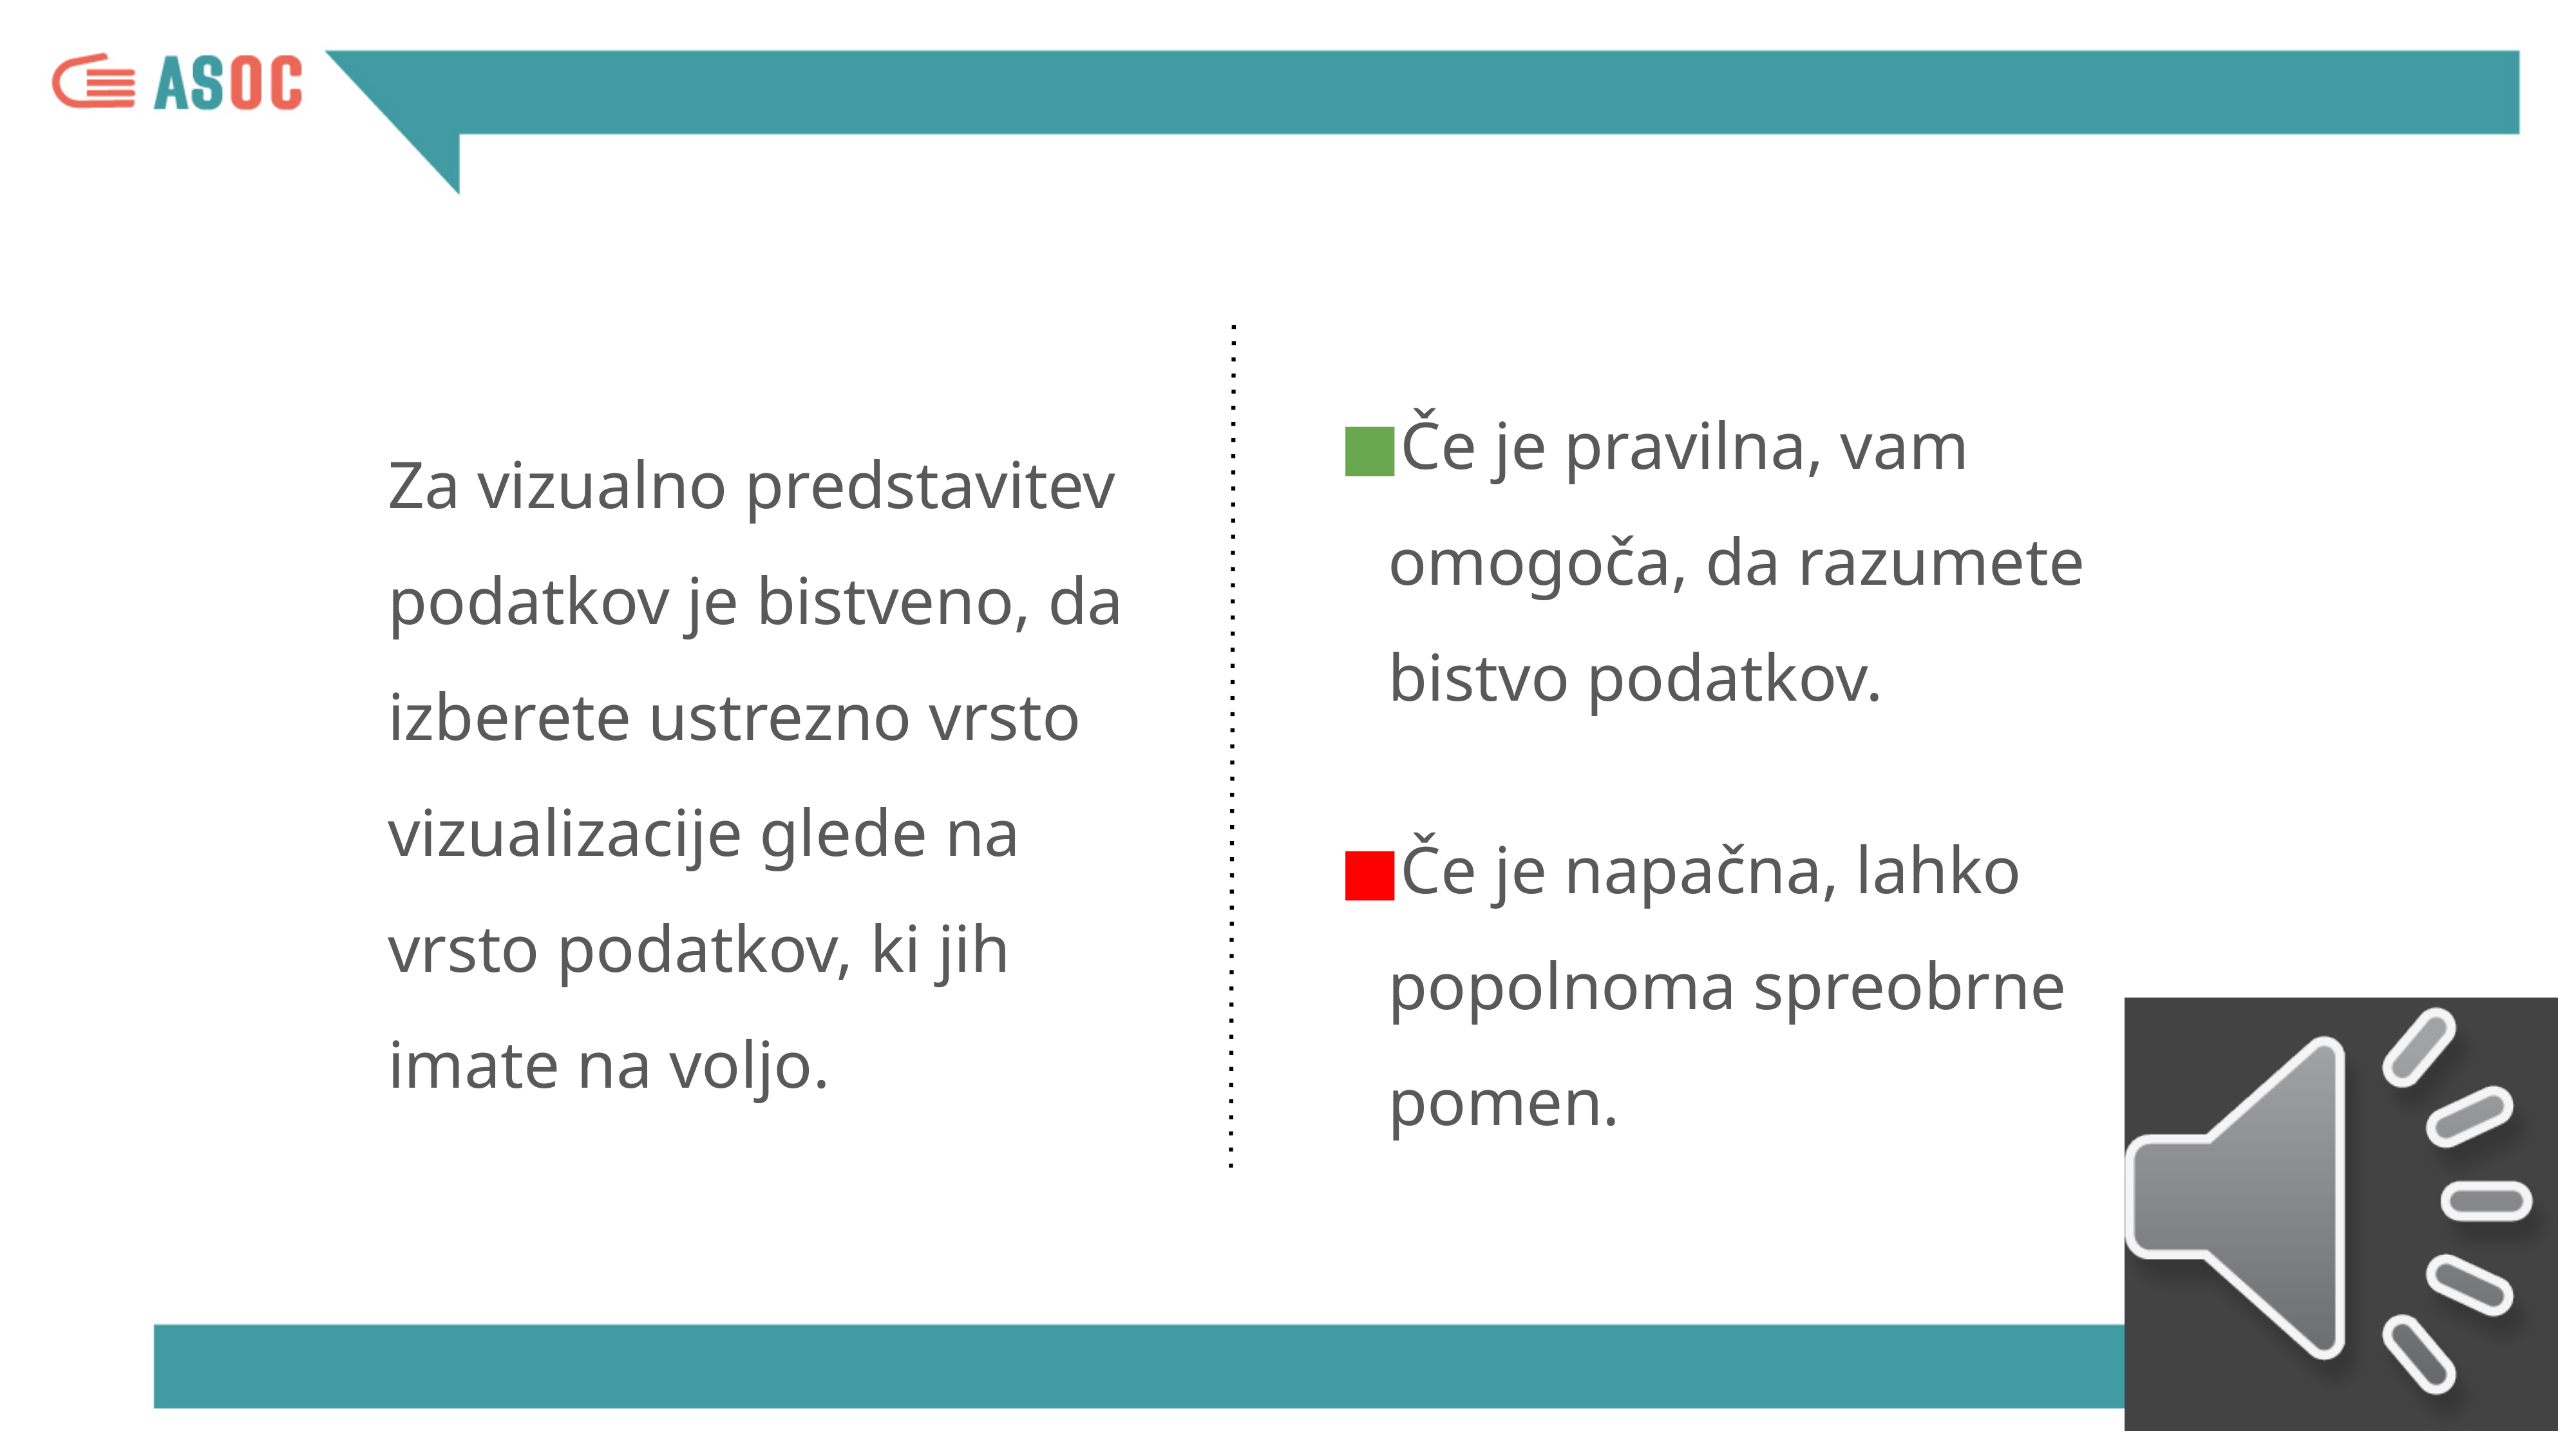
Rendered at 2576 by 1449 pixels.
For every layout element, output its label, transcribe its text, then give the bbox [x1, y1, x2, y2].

text_box Če je pravilna, vam omogoča, da razumete bistvo podatkov. Če je napačna, lahko popolnoma spreobrne pomen. [1330, 388, 2270, 1116]
picture [0, 0, 2576, 1449]
text_box Za vizualno predstavitev podatkov je bistveno, da izberete ustrezno vrsto vizualizacije glede na vrsto podatkov, ki jih imate na voljo. [378, 594, 1146, 912]
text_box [1231, 325, 1235, 1169]
